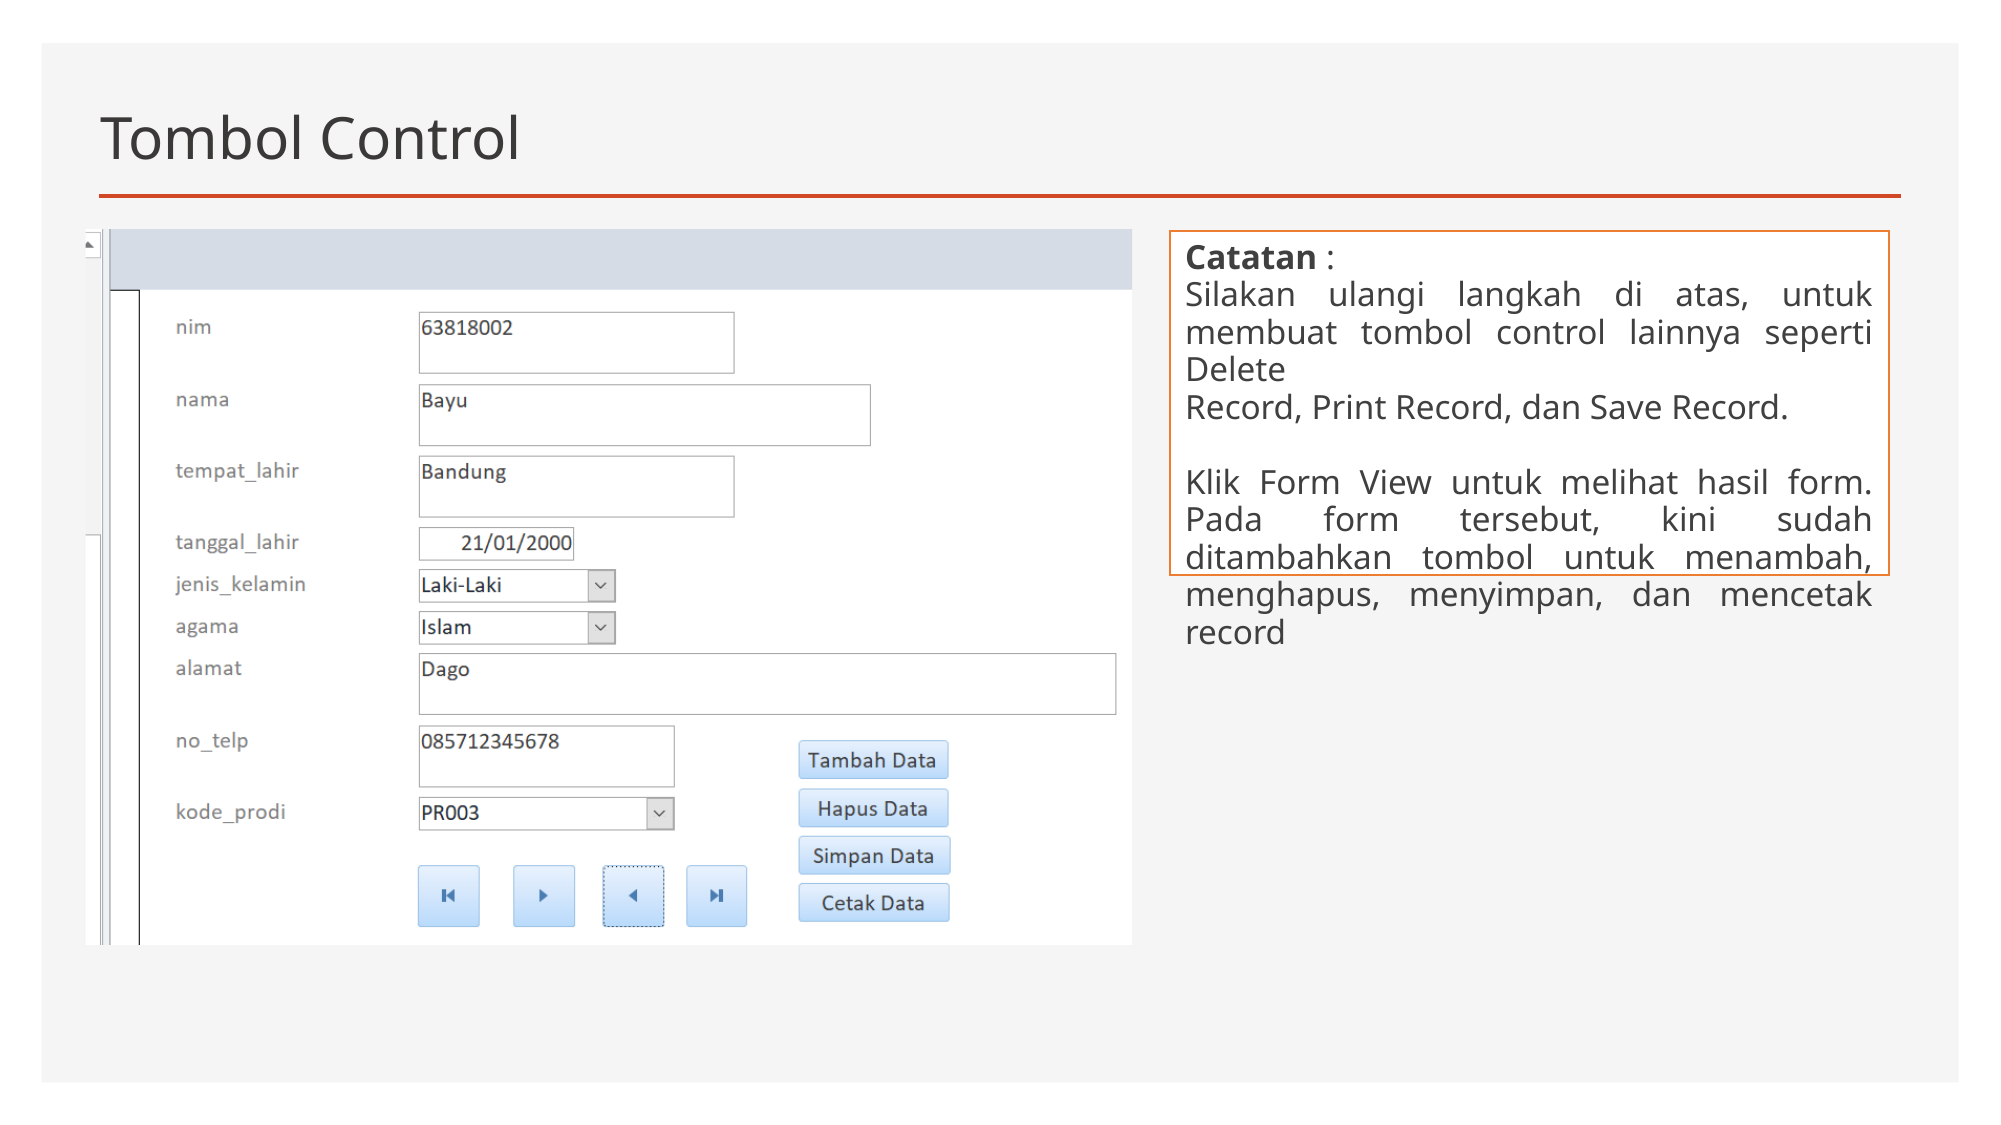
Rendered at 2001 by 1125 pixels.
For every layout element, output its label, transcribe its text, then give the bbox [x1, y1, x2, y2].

text_box Catatan : Silakan ulangi langkah di atas, untuk membuat tombol control lainnya seperti Delete Record, Print Record, dan Save Record. Klik Form View untuk melihat hasil form. Pada form tersebut, kini sudah ditambahkan tombol untuk menambah, menghapus, menyimpan, dan mencetak record [1169, 230, 1890, 576]
title Tombol Control [85, 73, 1214, 179]
picture [85, 229, 1133, 945]
